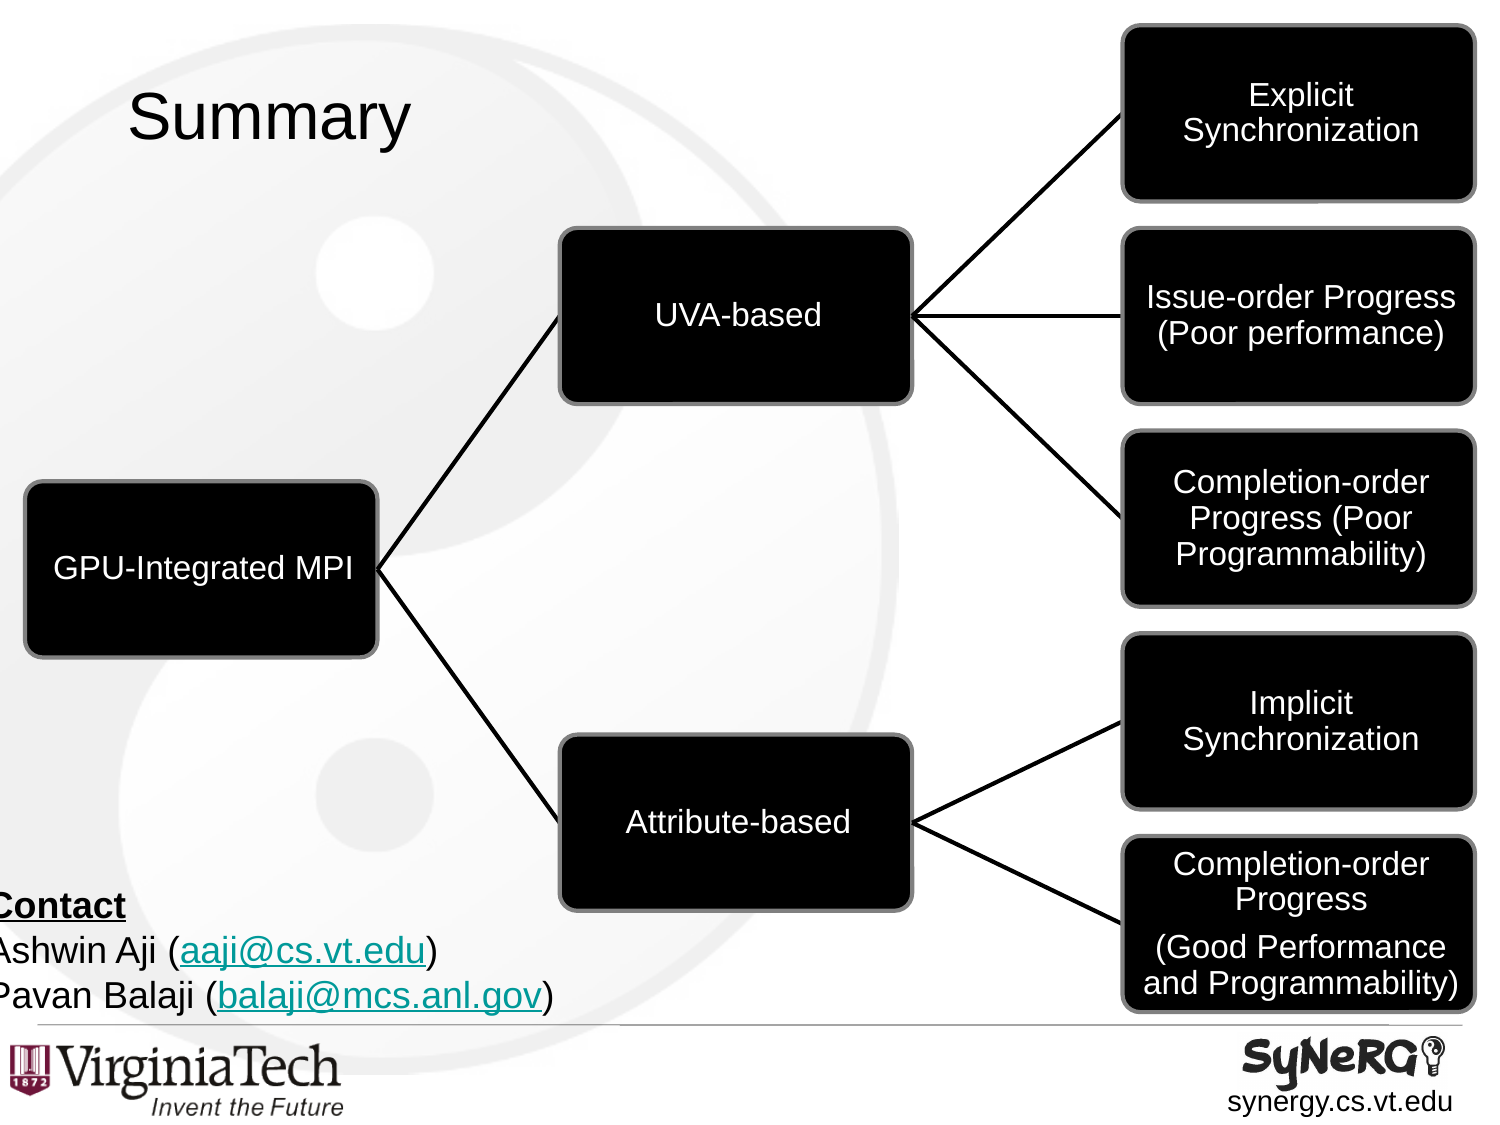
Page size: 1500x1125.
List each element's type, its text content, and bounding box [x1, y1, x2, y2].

picture [0, 1033, 350, 1124]
text_box Contact Ashwin Aji (aaji@cs.vt.edu) Pavan Balaji (balaji@mcs.anl.gov) [0, 873, 580, 1024]
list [24, 24, 1476, 1013]
picture [1237, 1032, 1448, 1095]
